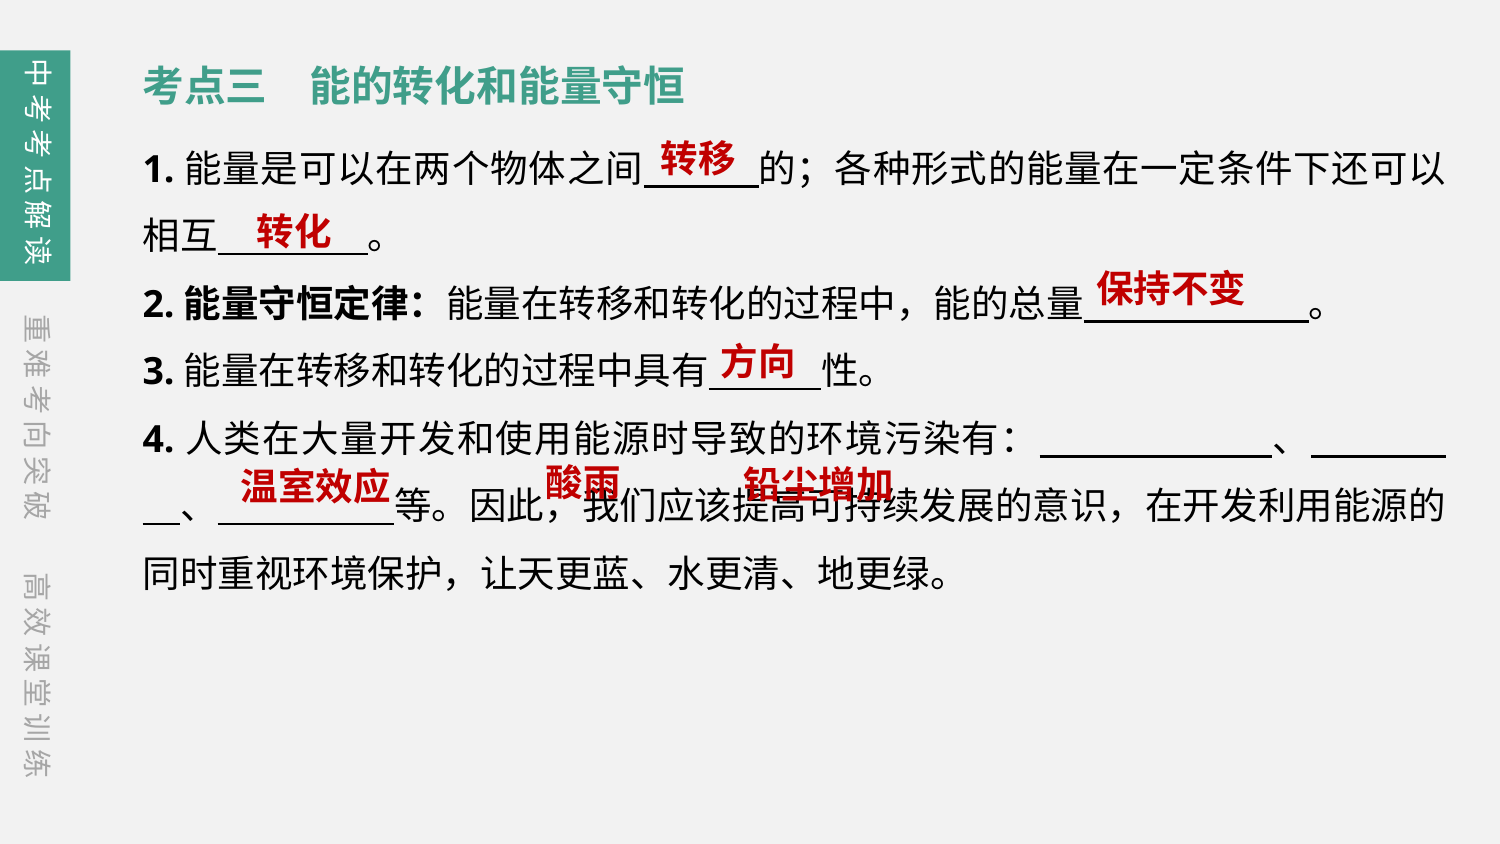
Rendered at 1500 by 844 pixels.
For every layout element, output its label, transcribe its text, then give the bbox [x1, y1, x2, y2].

text_box 重难考向突破 [15, 302, 63, 534]
text_box 高效课堂训练 [15, 560, 63, 791]
text_box 铅尘增加 [729, 453, 909, 514]
text_box 酸雨 [530, 451, 636, 511]
text_box 温室效应 [225, 455, 916, 516]
text_box 方向 [714, 309, 821, 390]
text_box 1.能量是可以在两个物体之间 的；各种形式的能量在一定条件下还可以相互 。 2.能量守恒定律：能量在转移和转化的过程中，能的总量 。 3.能量在转移和转化的过程中具有 性。 4.人类在大量开发和使用能源时导致的环境污染有： 、 、 等。因此，我们应该提高可持续发展的意识，在开发利用能源的同时重视环境保护，让天更蓝、水更清、地更绿。 [136, 116, 1452, 601]
text_box 转化 [250, 179, 369, 259]
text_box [0, 47, 71, 281]
text_box 考点三 能的转化和能量守恒 [136, 53, 916, 116]
text_box 转移 [654, 116, 771, 187]
text_box 保持不变 [1090, 237, 1300, 317]
